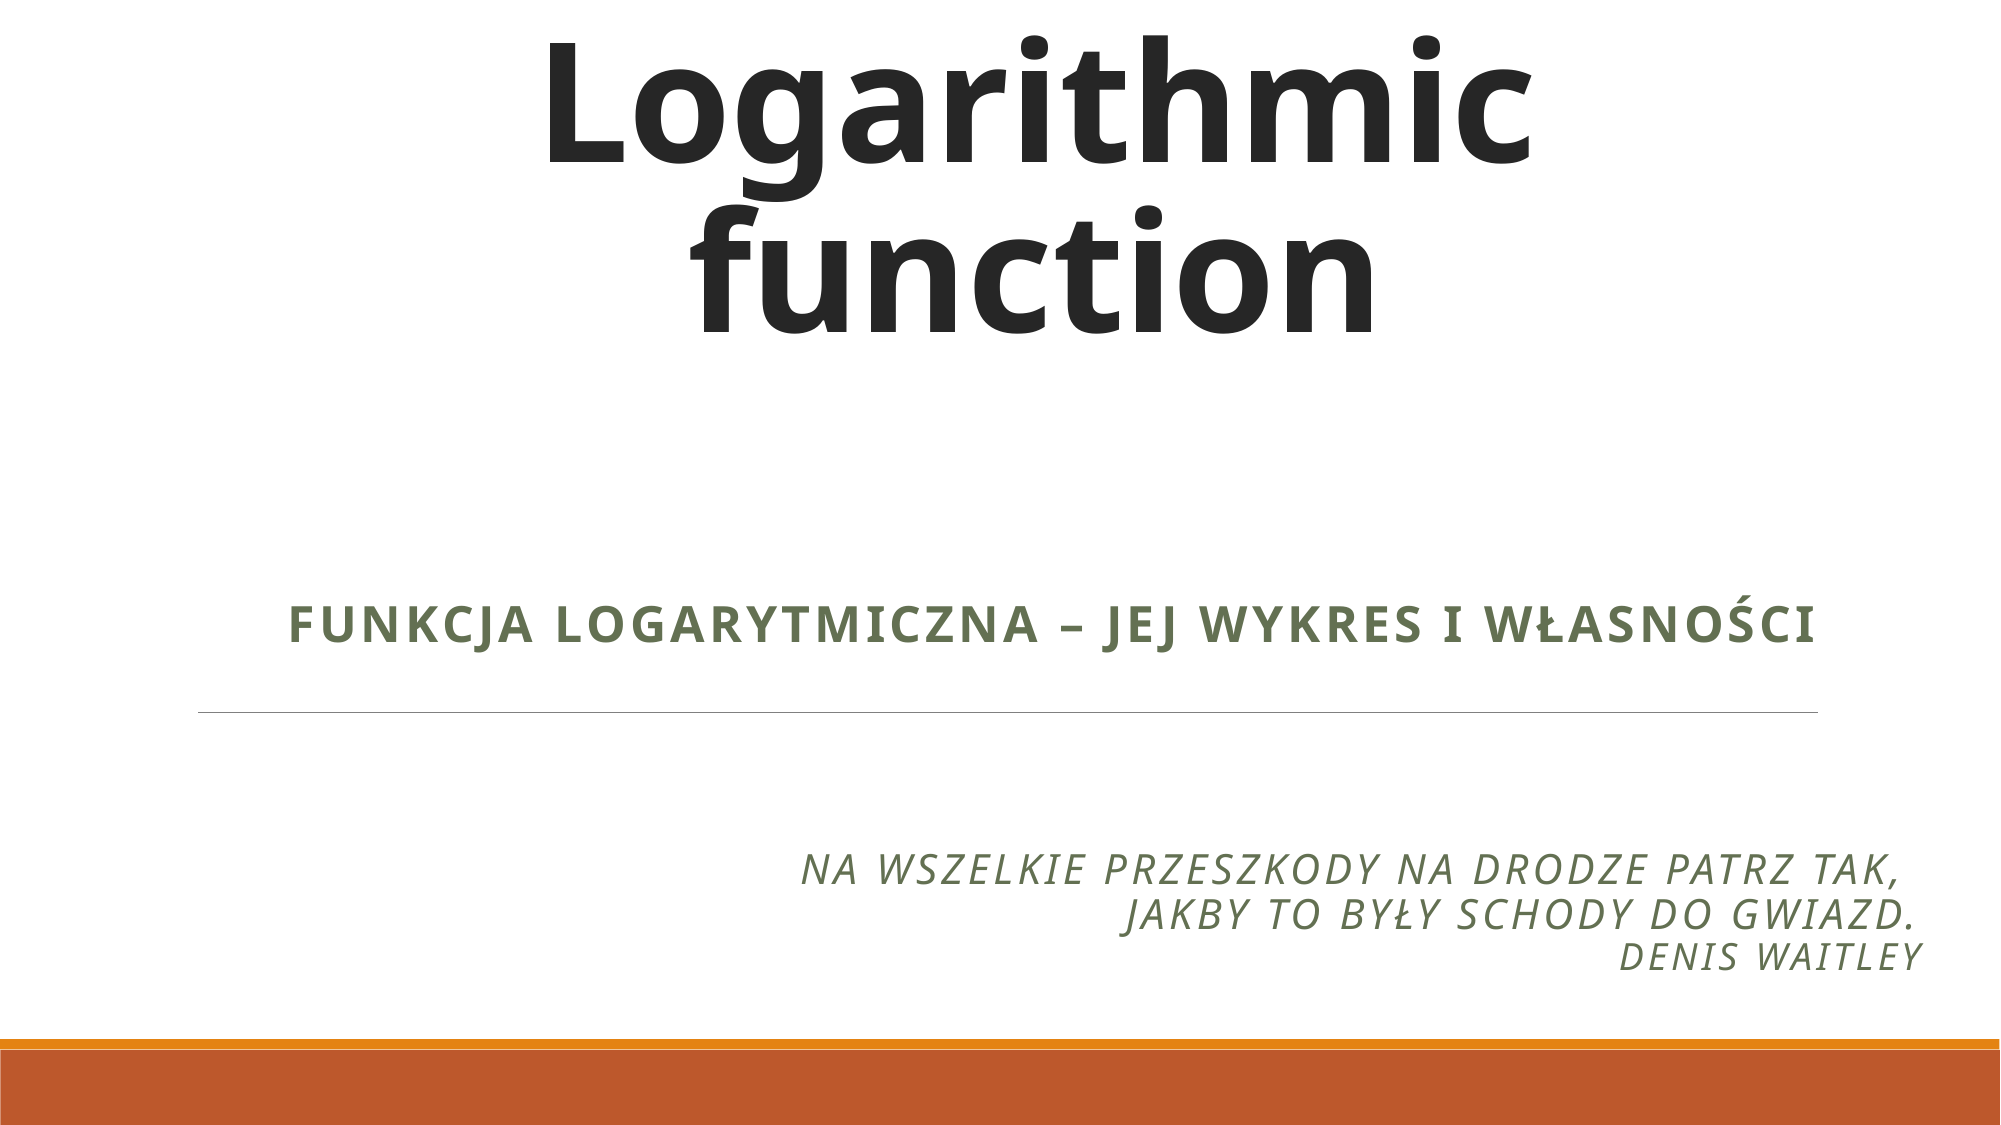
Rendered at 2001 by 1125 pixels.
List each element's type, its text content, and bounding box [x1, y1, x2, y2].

title Logarithmic function [185, 116, 1887, 375]
subtitle Funkcja logarytmiczna – jej wykres i własności Na wszelkie przeszkody na drodze patrz tak, Jakby to były schody do gwiazd. Denis Waitley [185, 591, 1936, 998]
